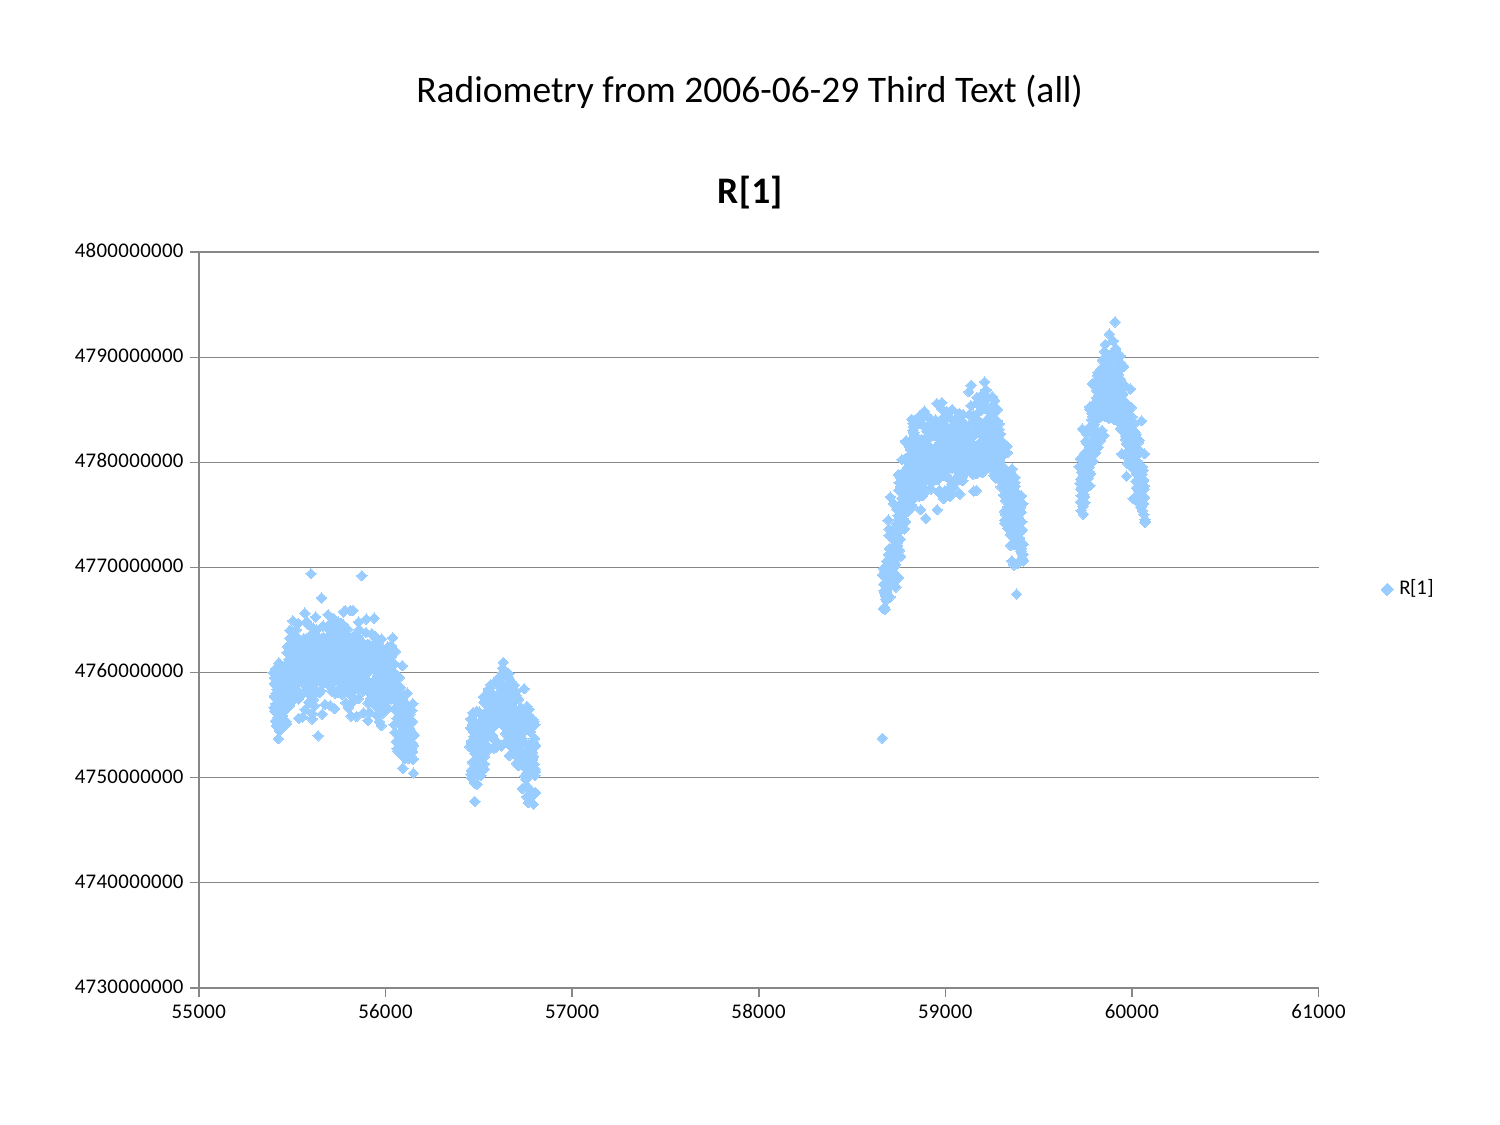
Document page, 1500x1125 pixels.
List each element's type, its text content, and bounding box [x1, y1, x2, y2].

chart [46, 137, 1454, 1042]
text_box Radiometry from 2006-06-29 Third Text (all) [401, 57, 1123, 118]
